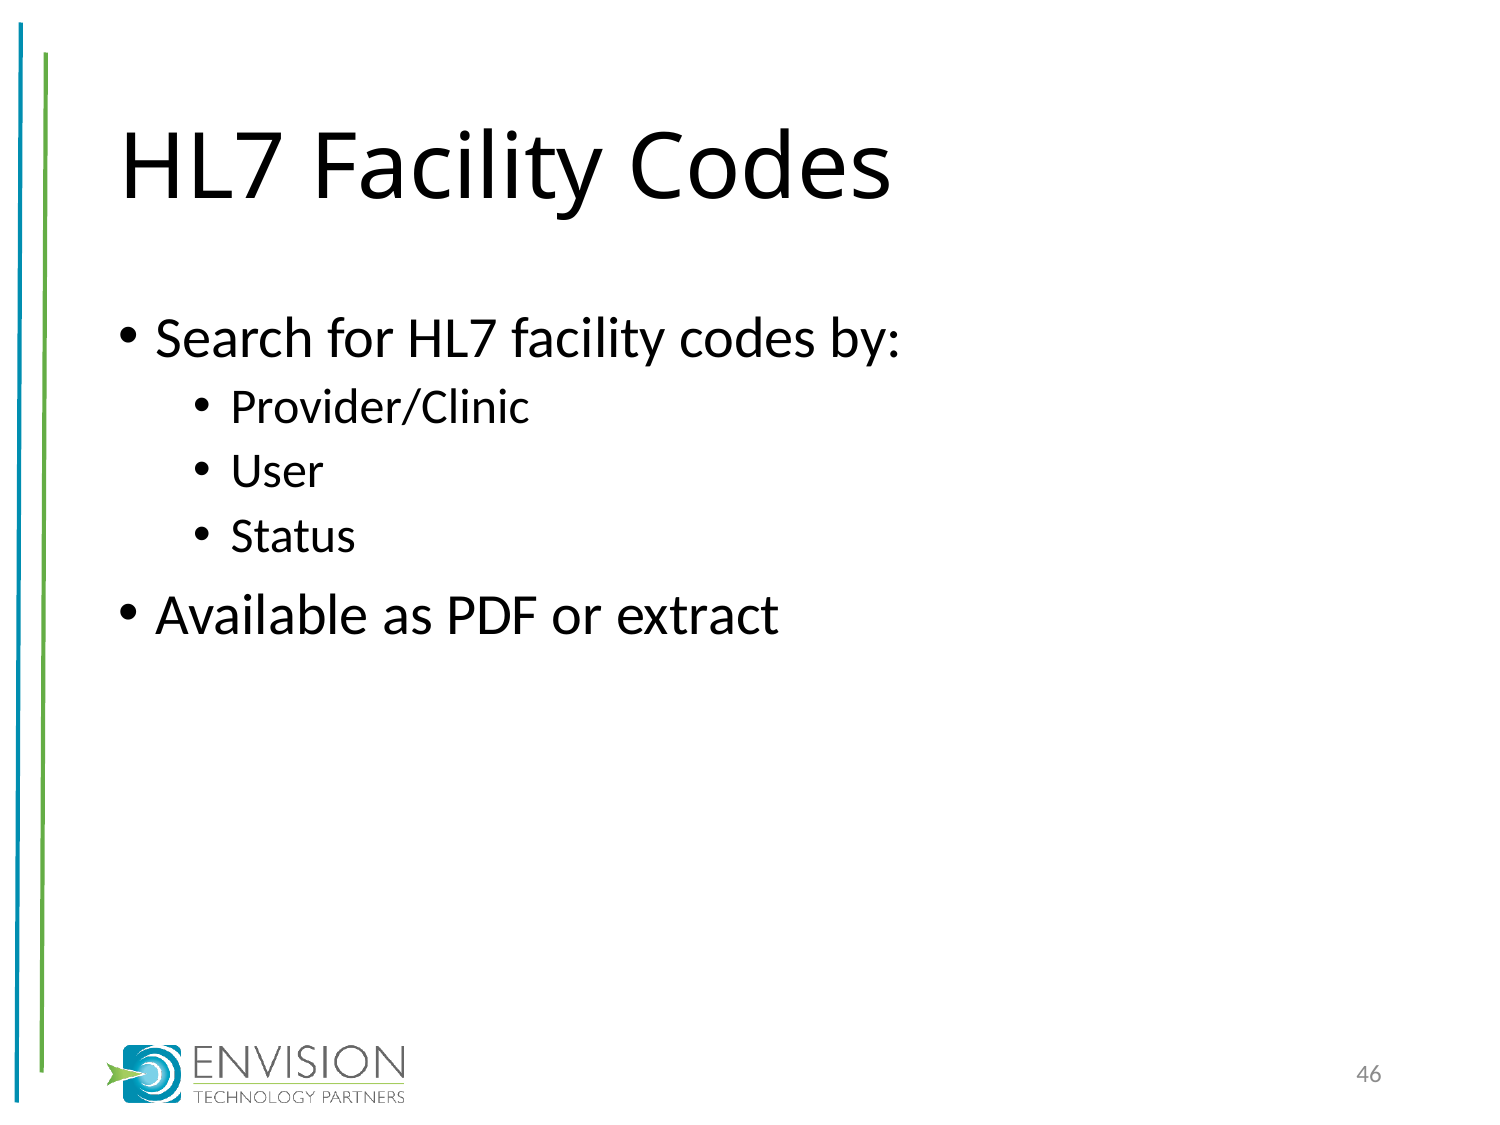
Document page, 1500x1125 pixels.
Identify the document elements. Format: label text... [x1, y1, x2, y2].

title HL7 Facility Codes [103, 59, 1397, 278]
slide_number 46 [1059, 1042, 1397, 1103]
picture [149, 1045, 404, 1103]
picture [103, 1045, 174, 1103]
list Search for HL7 facility codes by: Provider/Clinic User Status Available as PDF or extract [103, 299, 1397, 1014]
